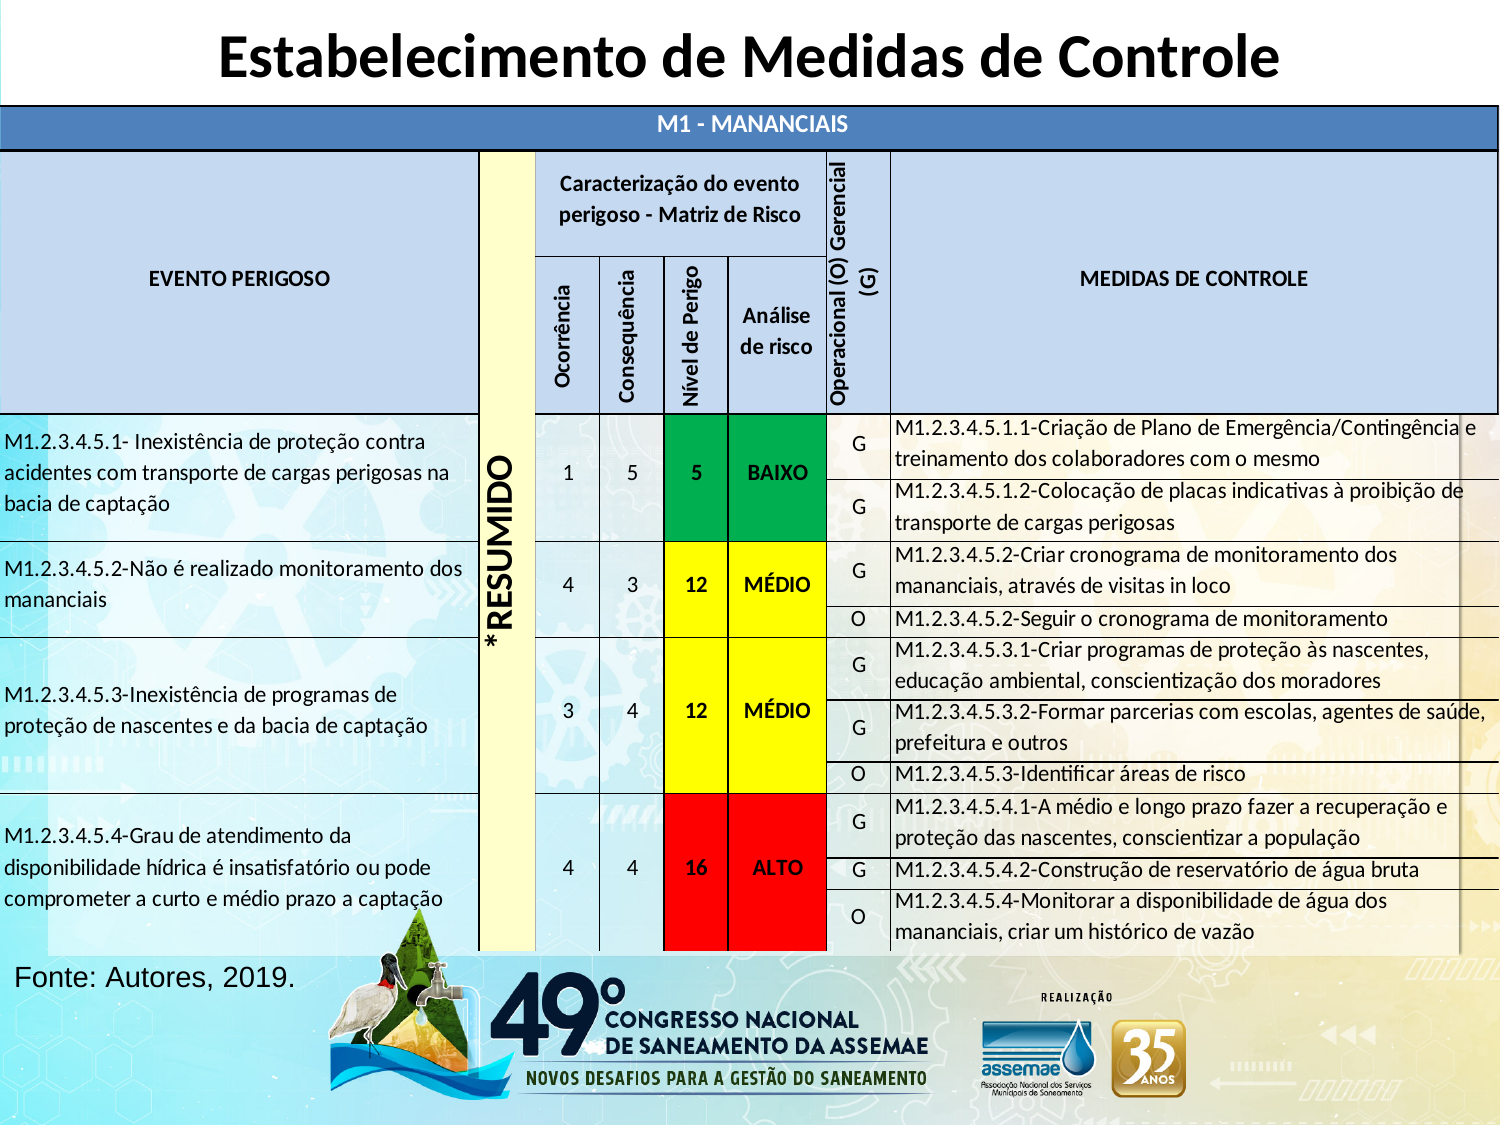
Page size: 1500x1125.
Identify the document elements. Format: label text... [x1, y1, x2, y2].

picture [0, 105, 1500, 1125]
text_box Fonte: Autores, 2019. [0, 959, 366, 1001]
title Estabelecimento de Medidas de Controle [0, 0, 1500, 104]
